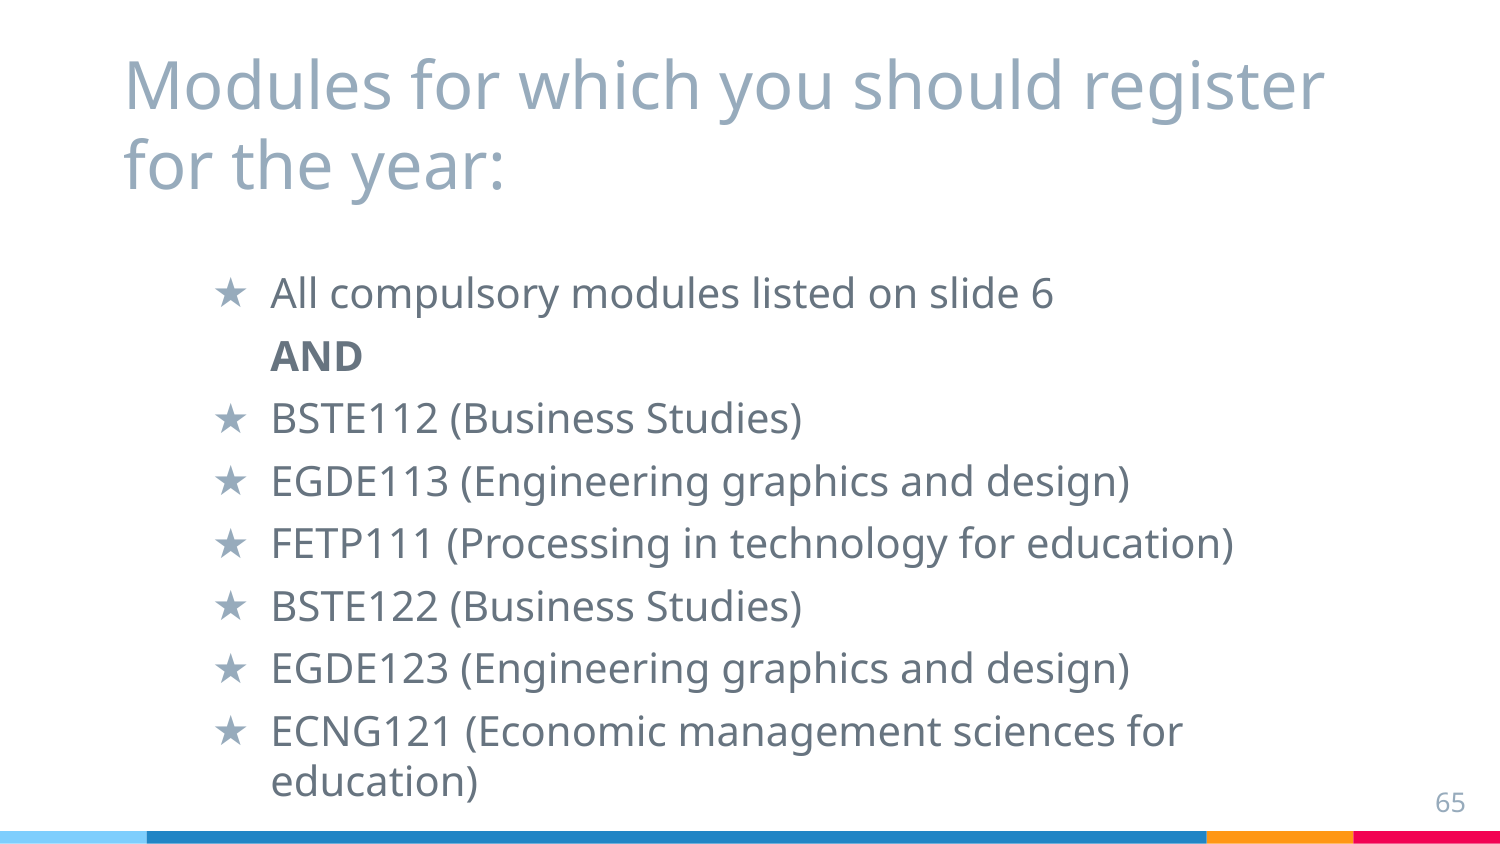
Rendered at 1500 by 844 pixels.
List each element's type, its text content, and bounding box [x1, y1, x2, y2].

title Modules for which you should register for the year: [108, 110, 1396, 219]
slide_number 65 [1391, 770, 1482, 822]
list All compulsory modules listed on slide 6 AND BSTE112 (Business Studies) EGDE113 (Engineering graphics and design) FETP111 (Processing in technology for education) BSTE122 (Business Studies) EGDE123 (Engineering graphics and design) ECNG121 (Economic management sciences for education) [180, 251, 1413, 815]
